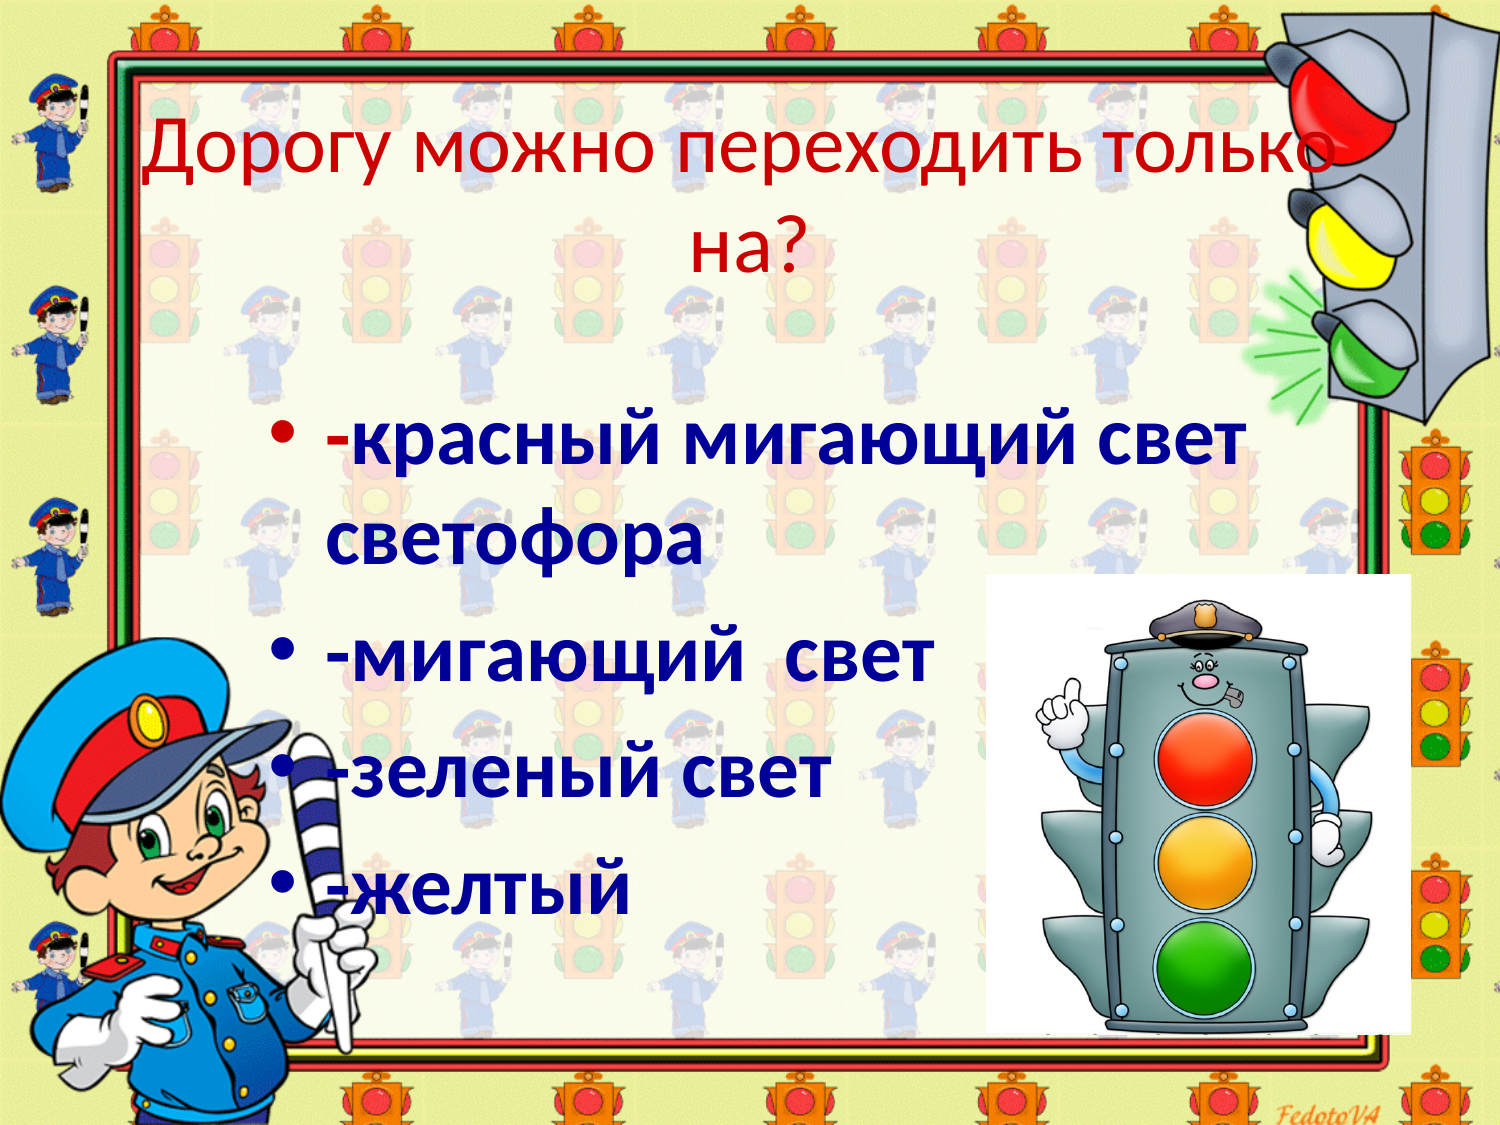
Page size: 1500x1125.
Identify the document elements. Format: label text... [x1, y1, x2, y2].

picture [0, 0, 1500, 1125]
list -красный мигающий свет светофора -мигающий свет -зеленый свет -желтый [253, 373, 1426, 1006]
title Дорогу можно переходить только на? [74, 44, 1426, 233]
